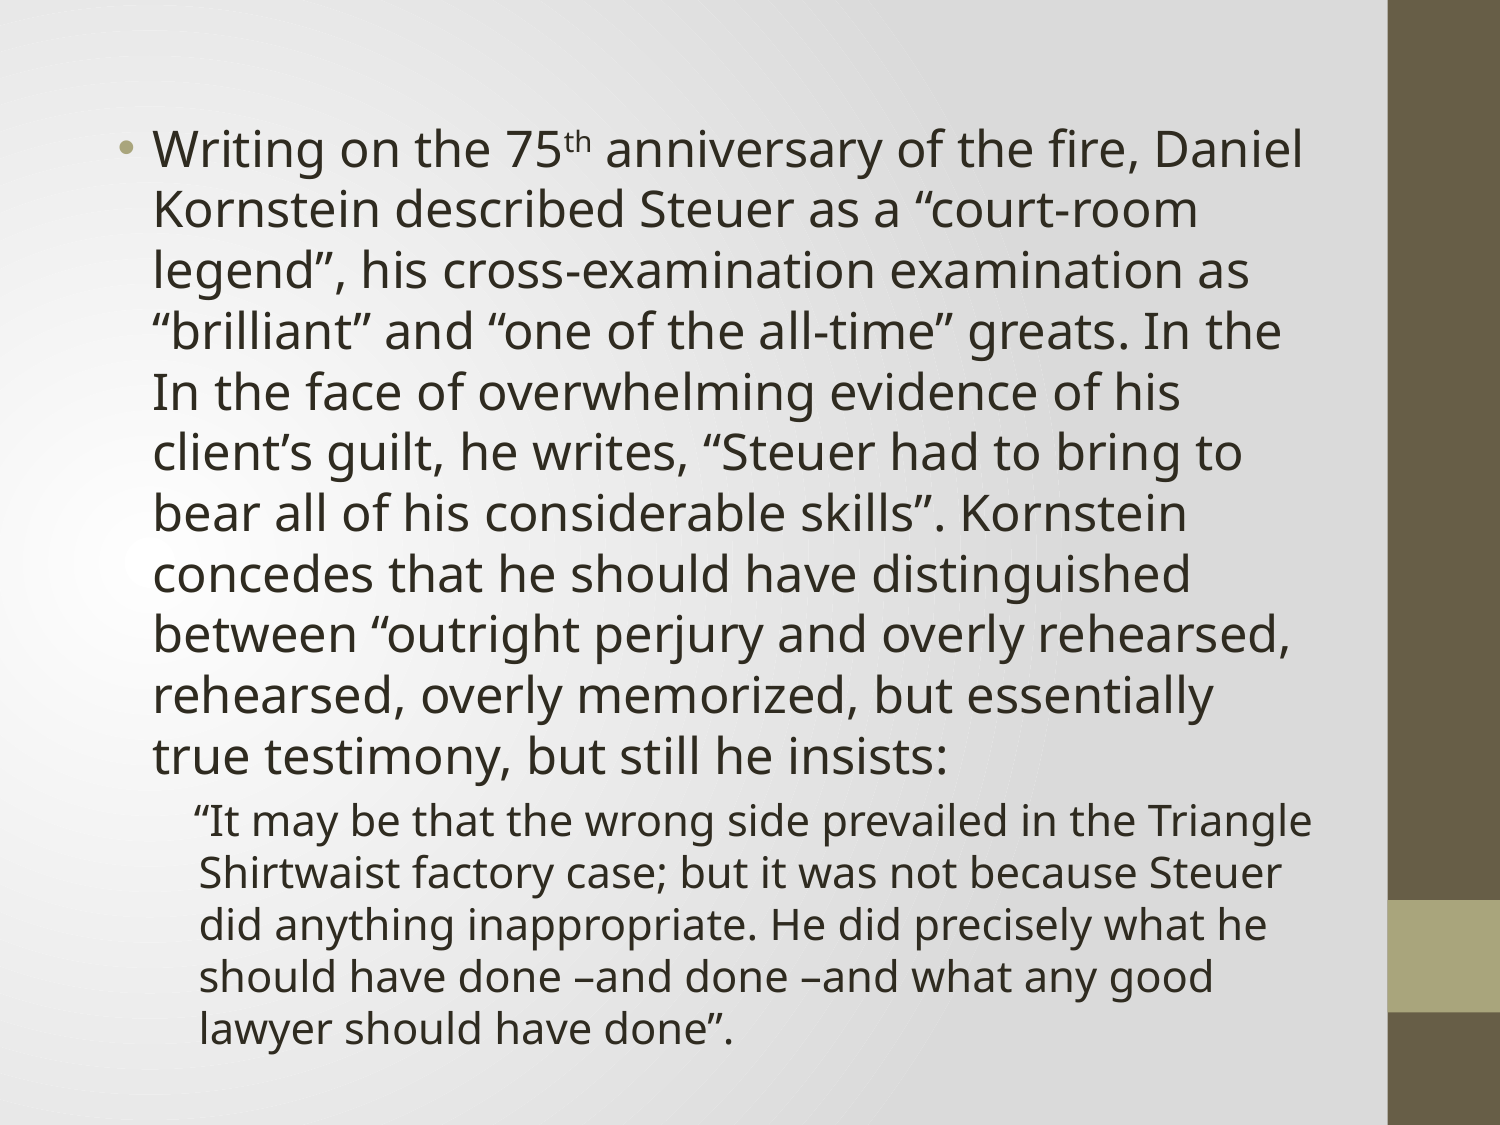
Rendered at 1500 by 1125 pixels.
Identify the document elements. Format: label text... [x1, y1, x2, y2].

list Writing on the 75th anniversary of the fire, Daniel Kornstein described Steuer as a “court-room legend”, his cross-examination examination as “brilliant” and “one of the all-time” greats. In the In the face of overwhelming evidence of his client’s guilt, he writes, “Steuer had to bring to bear all of his considerable skills”. Kornstein concedes that he should have distinguished between “outright perjury and overly rehearsed, rehearsed, overly memorized, but essentially true testimony, but still he insists: “It may be that the wrong side prevailed in the Triangle Shirtwaist factory case; but it was not because Steuer did anything inappropriate. He did precisely what he should have done –and done –and what any good lawyer should have done”. [84, 109, 1330, 1078]
